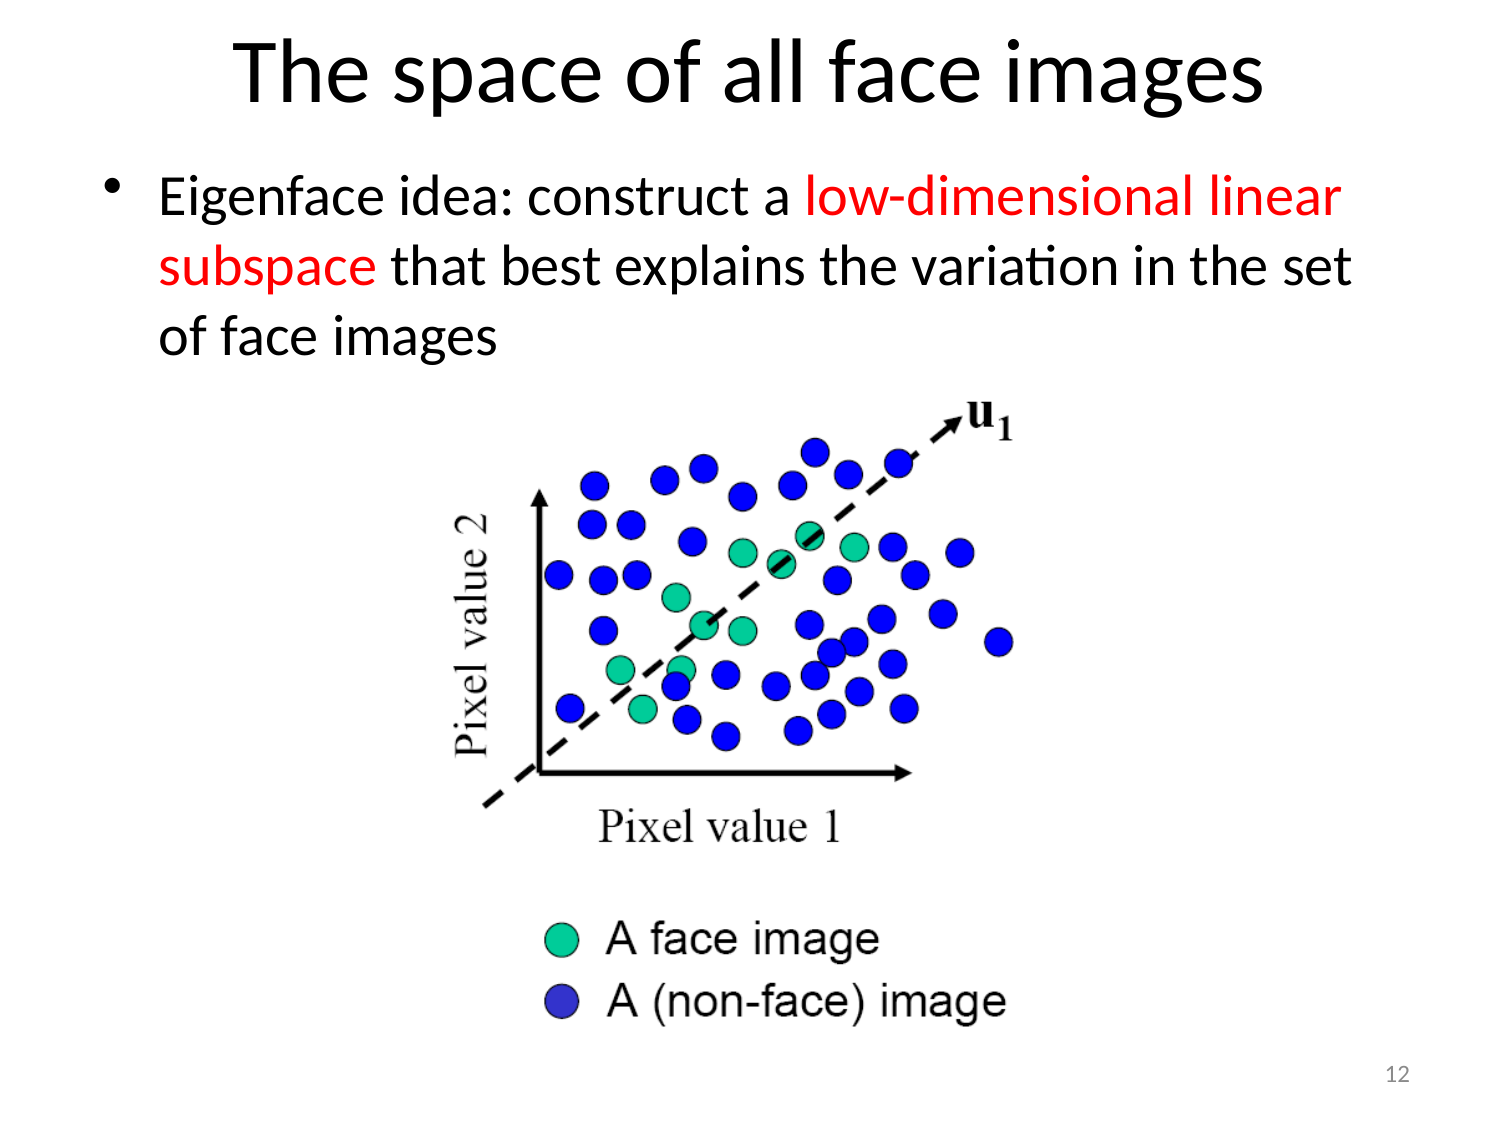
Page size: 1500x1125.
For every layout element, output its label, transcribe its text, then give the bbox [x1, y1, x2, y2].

title The space of all face images [75, 0, 1425, 160]
list Eigenface idea: construct a low-dimensional linear subspace that best explains the variation in the set of face images [87, 149, 1400, 1050]
slide_number 12 [1074, 1042, 1425, 1103]
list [424, 362, 1051, 1079]
